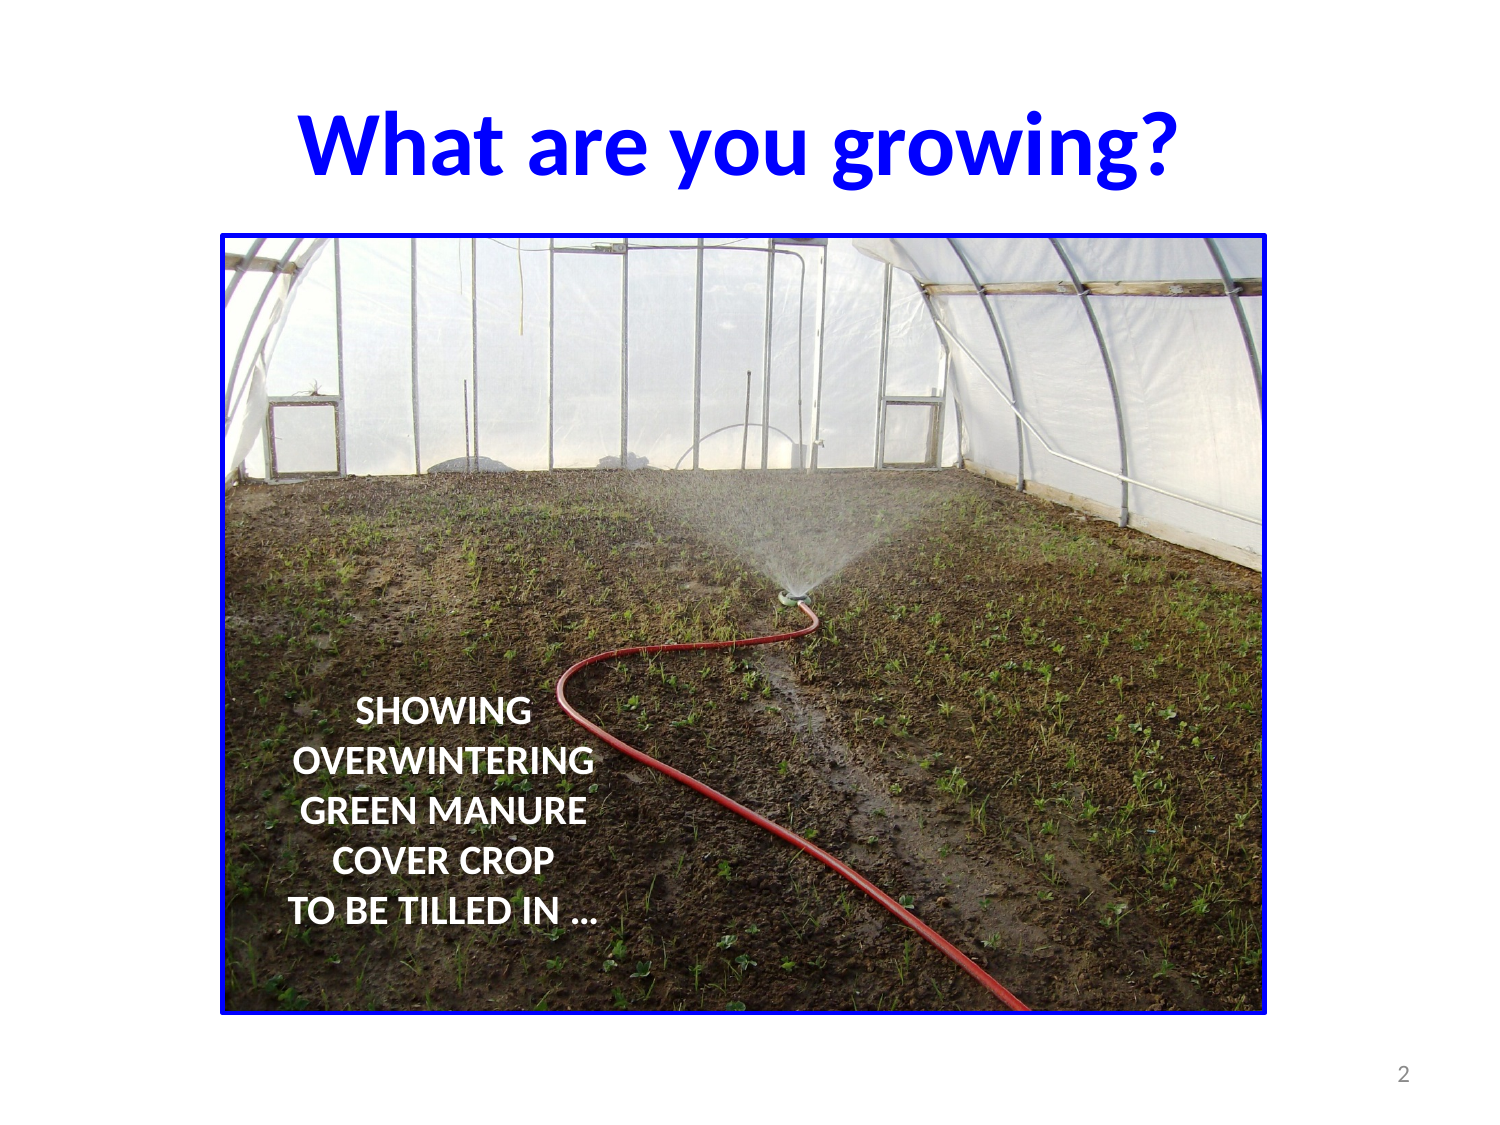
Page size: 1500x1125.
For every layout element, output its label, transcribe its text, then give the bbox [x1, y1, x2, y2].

picture [224, 237, 1263, 1011]
slide_number 2 [1074, 1042, 1425, 1103]
title What are you growing? [75, 45, 1425, 233]
